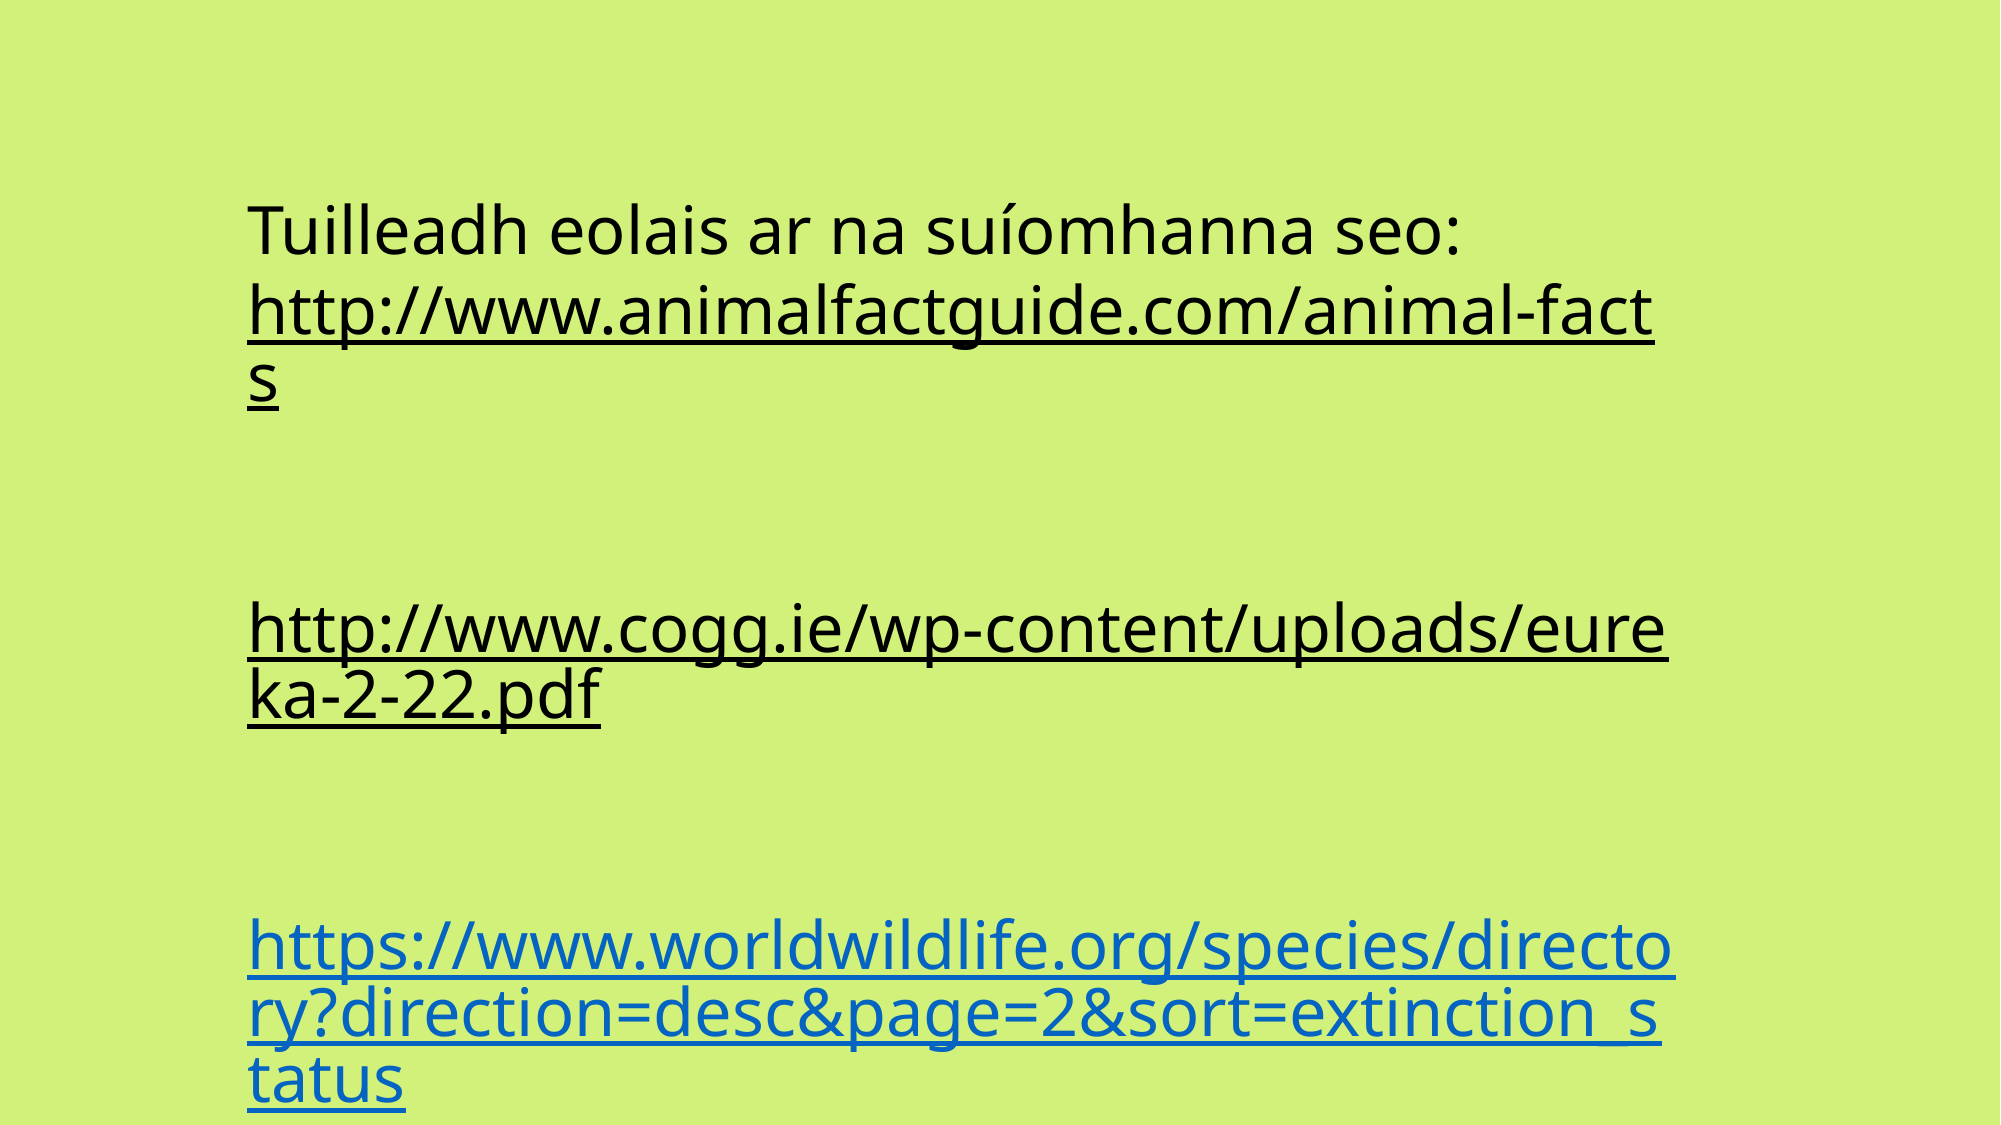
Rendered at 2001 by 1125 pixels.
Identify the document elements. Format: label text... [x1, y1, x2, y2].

text_box Tuilleadh eolais ar na suíomhanna seo: http://www.animalfactguide.com/animal-facts http://www.cogg.ie/wp-content/uploads/eureka-2-22.pdf https://www.worldwildlife.org/species/directory?direction=desc&page=2&sort=extinction_status [232, 180, 1692, 868]
